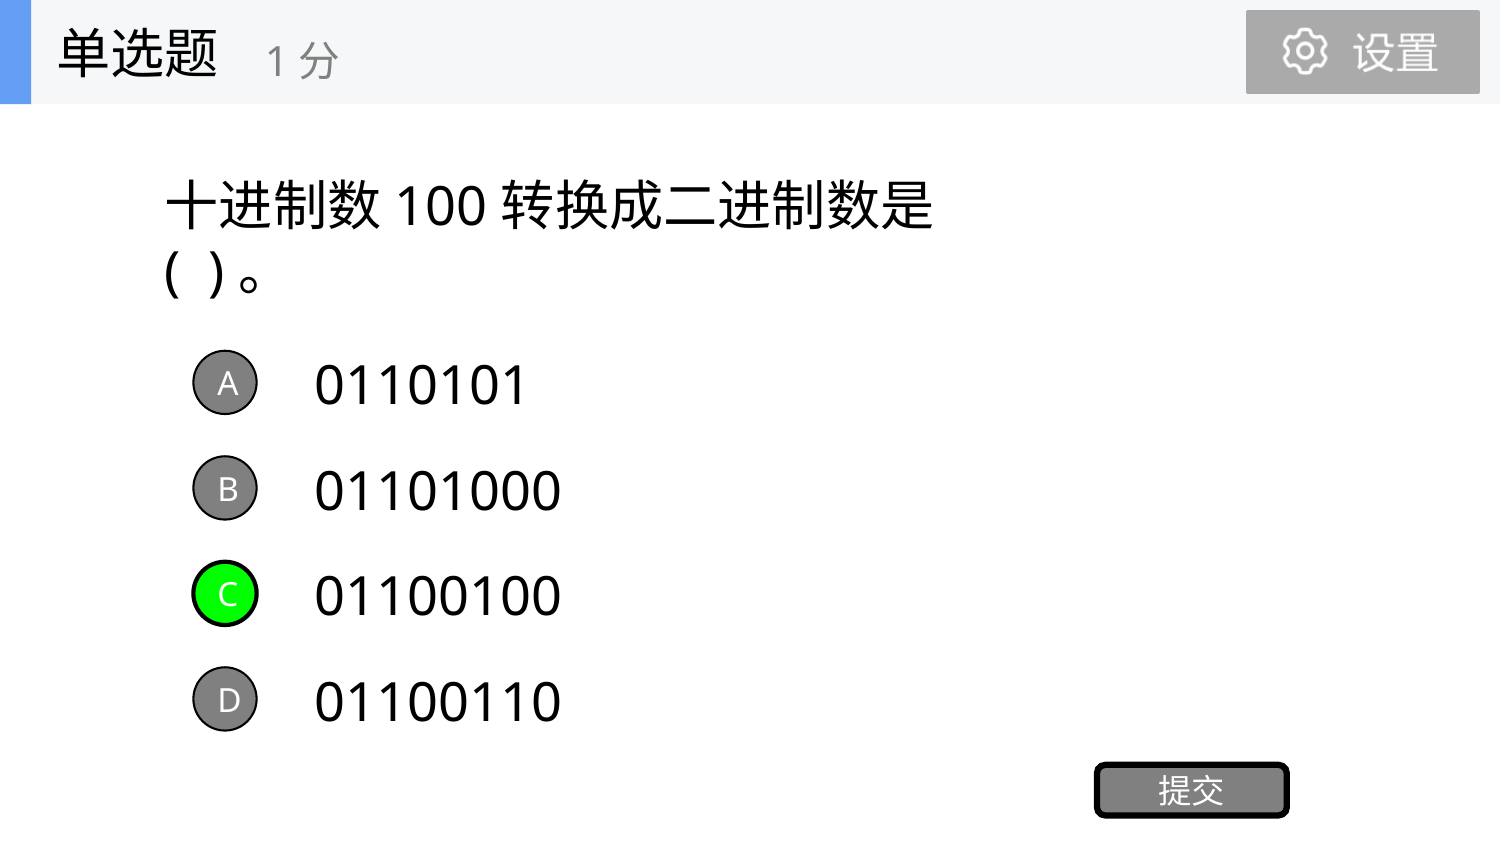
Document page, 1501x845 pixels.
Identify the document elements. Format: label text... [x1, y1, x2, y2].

text_box C [192, 560, 258, 627]
text_box 01100100 [300, 554, 601, 634]
text_box B [192, 455, 258, 521]
text_box 0110101 [300, 343, 569, 423]
text_box D [192, 666, 258, 732]
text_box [0, 0, 1501, 105]
text_box 01100110 [300, 659, 601, 740]
picture [1246, 10, 1480, 94]
text_box 01101000 [300, 448, 601, 529]
text_box 十进制数100转换成二进制数是( )。 [150, 163, 1064, 309]
text_box A [192, 349, 258, 416]
text_box 提交 [1095, 763, 1288, 817]
